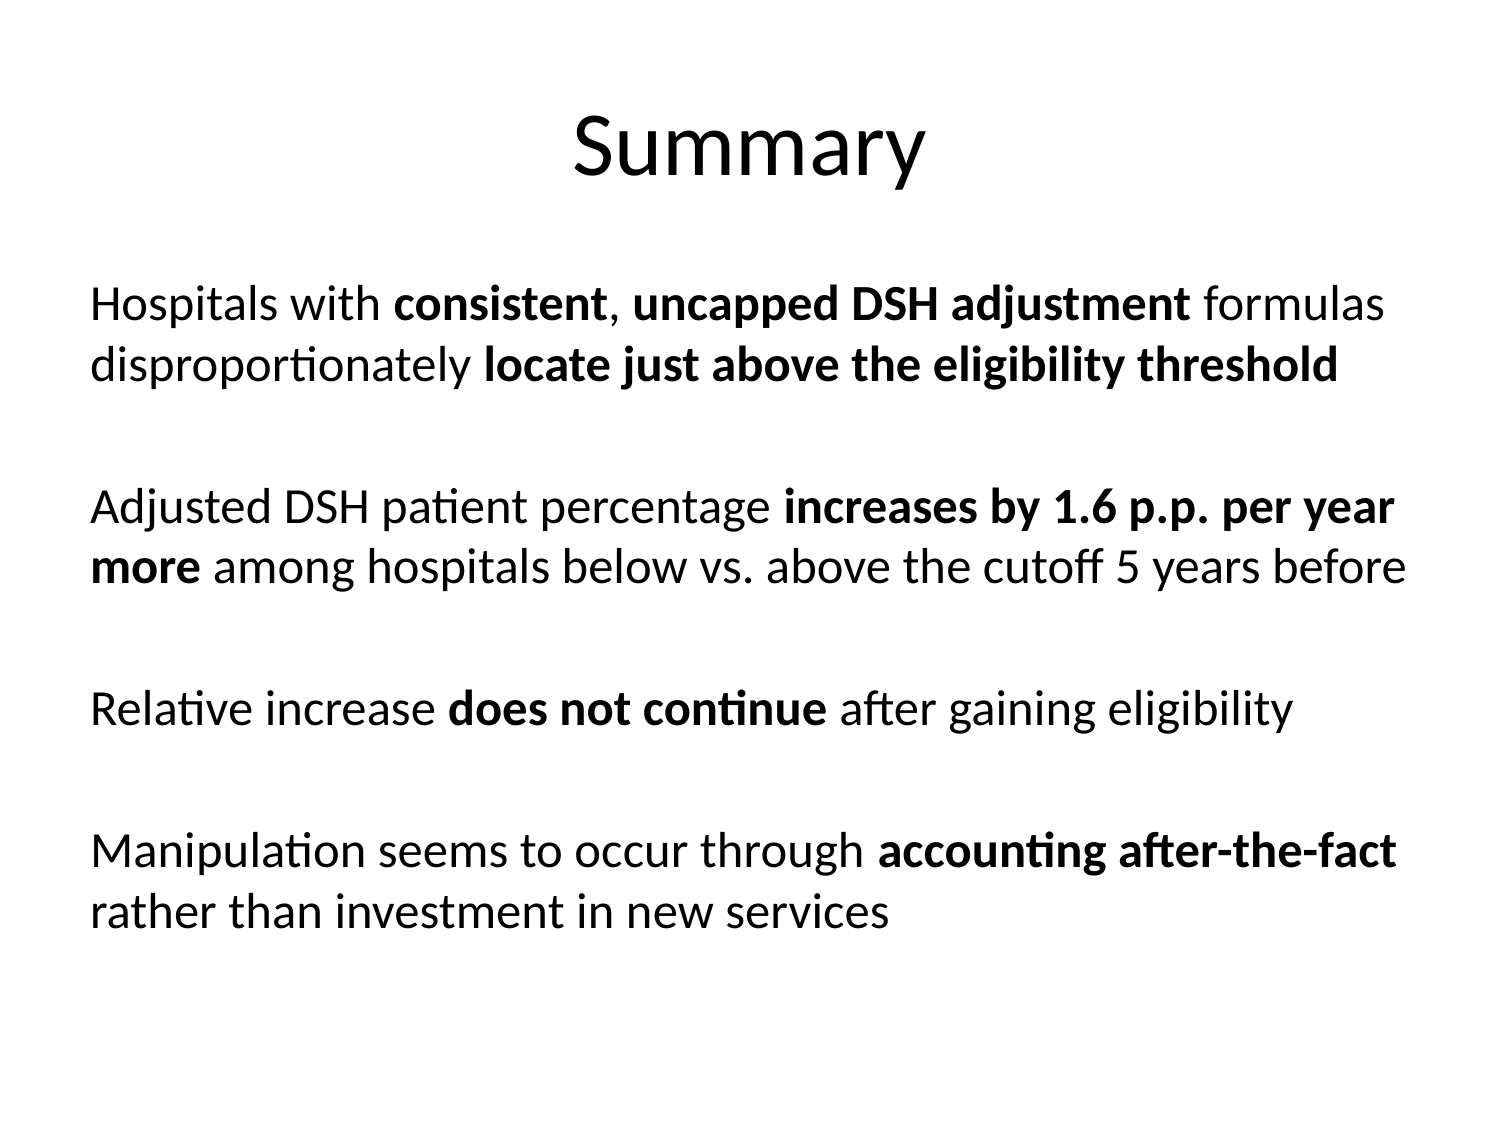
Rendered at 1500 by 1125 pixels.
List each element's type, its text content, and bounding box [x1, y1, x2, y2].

list Hospitals with consistent, uncapped DSH adjustment formulas disproportionately locate just above the eligibility threshold Adjusted DSH patient percentage increases by 1.6 p.p. per year more among hospitals below vs. above the cutoff 5 years before Relative increase does not continue after gaining eligibility Manipulation seems to occur through accounting after-the-fact rather than investment in new services [75, 262, 1425, 1005]
title Summary [75, 45, 1425, 233]
